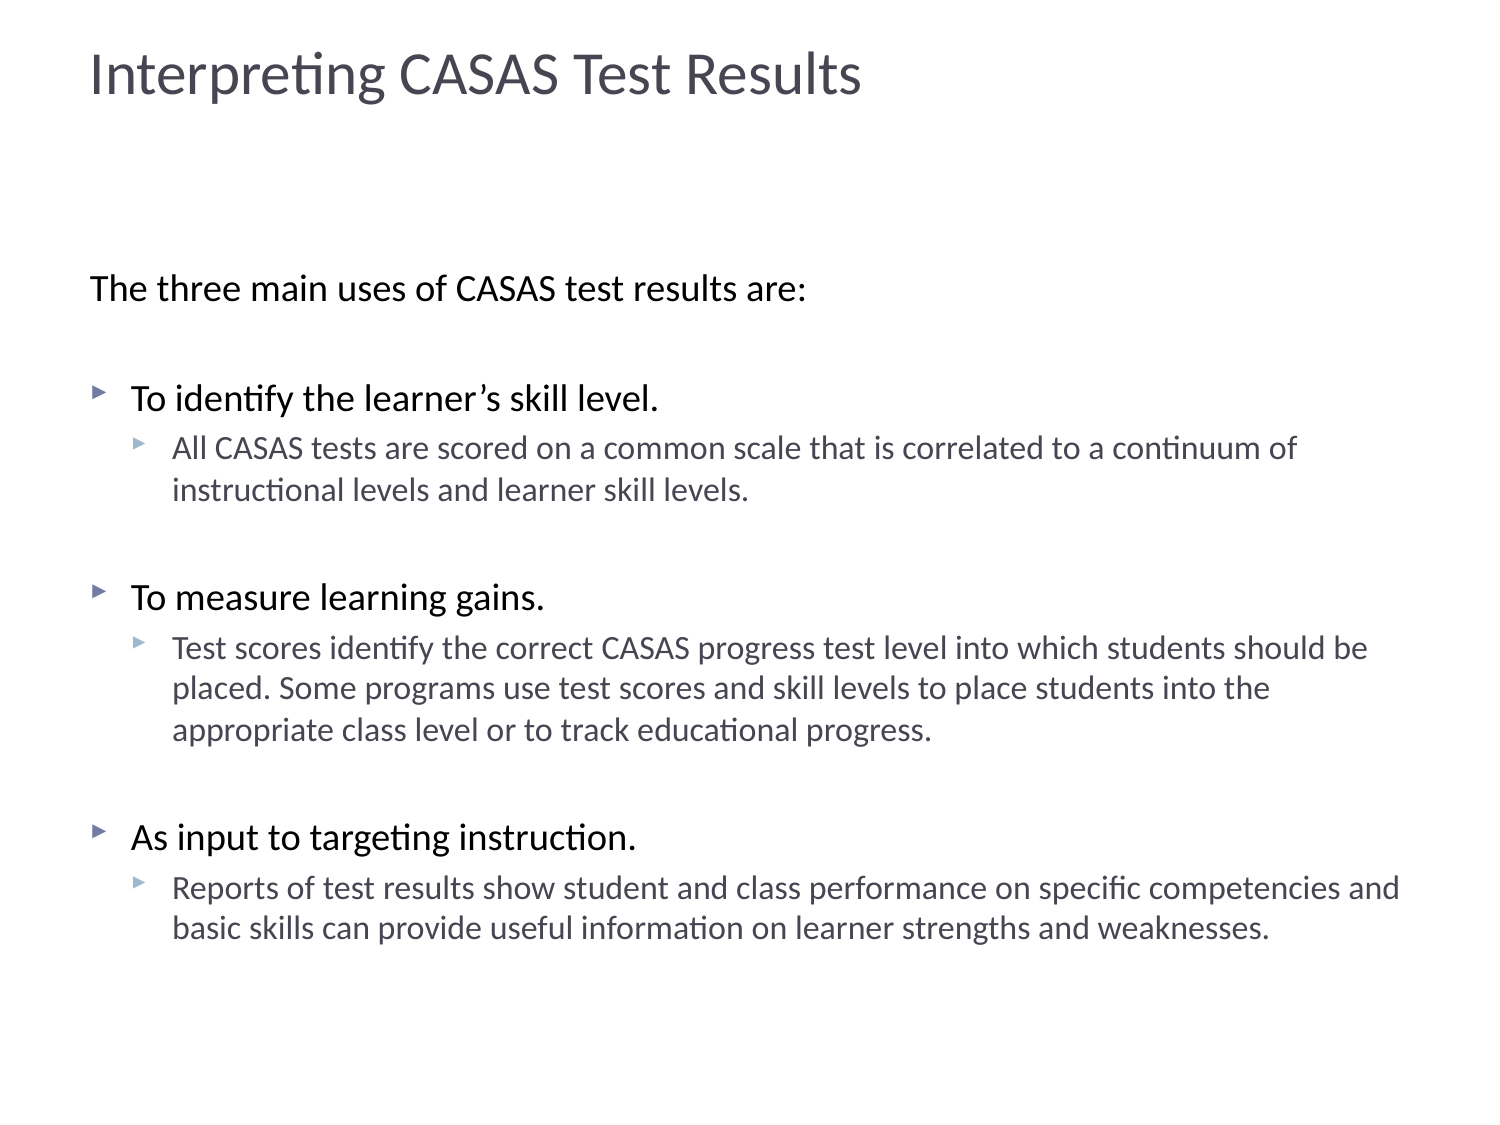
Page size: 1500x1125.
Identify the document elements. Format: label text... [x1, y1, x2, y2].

list The three main uses of CASAS test results are: To identify the learner’s skill level. All CASAS tests are scored on a common scale that is correlated to a continuum of instructional levels and learner skill levels. To measure learning gains. Test scores identify the correct CASAS progress test level into which students should be placed. Some programs use test scores and skill levels to place students into the appropriate class level or to track educational progress. As input to targeting instruction. Reports of test results show student and class performance on specific competencies and basic skills can provide useful information on learner strengths and weaknesses. [75, 200, 1425, 1010]
title Interpreting CASAS Test Results [75, 24, 1425, 188]
